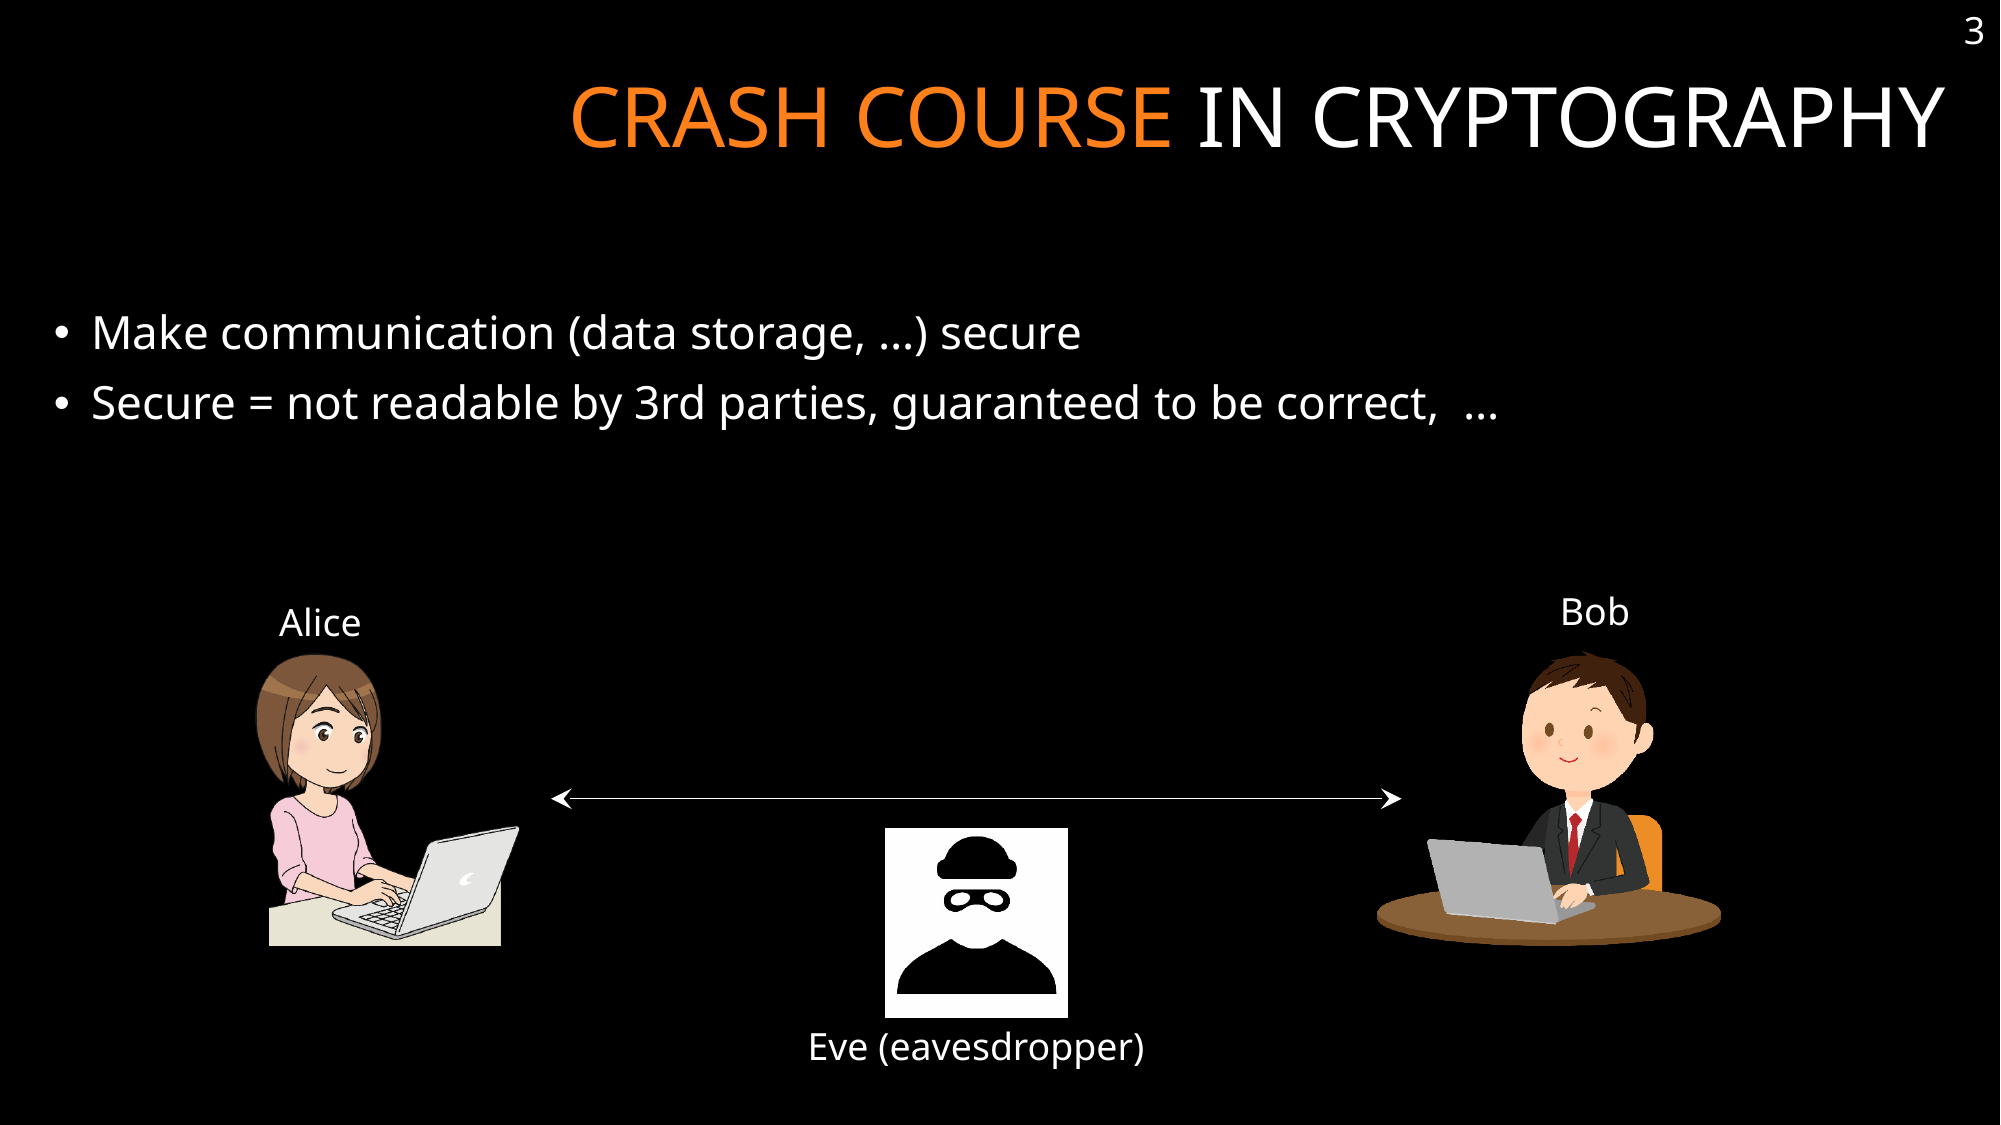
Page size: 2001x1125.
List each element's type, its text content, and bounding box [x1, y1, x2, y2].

text_box Eve (eavesdropper) [792, 1015, 1160, 1076]
title Crash Course in Cryptography [39, 68, 1961, 281]
slide_number 3 [1567, 0, 2000, 60]
picture [885, 828, 1068, 1018]
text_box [255, 591, 520, 946]
list Make communication (data storage, …) secure Secure = not readable by 3rd parties, guaranteed to be correct, … [39, 302, 1961, 515]
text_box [1377, 580, 1721, 946]
